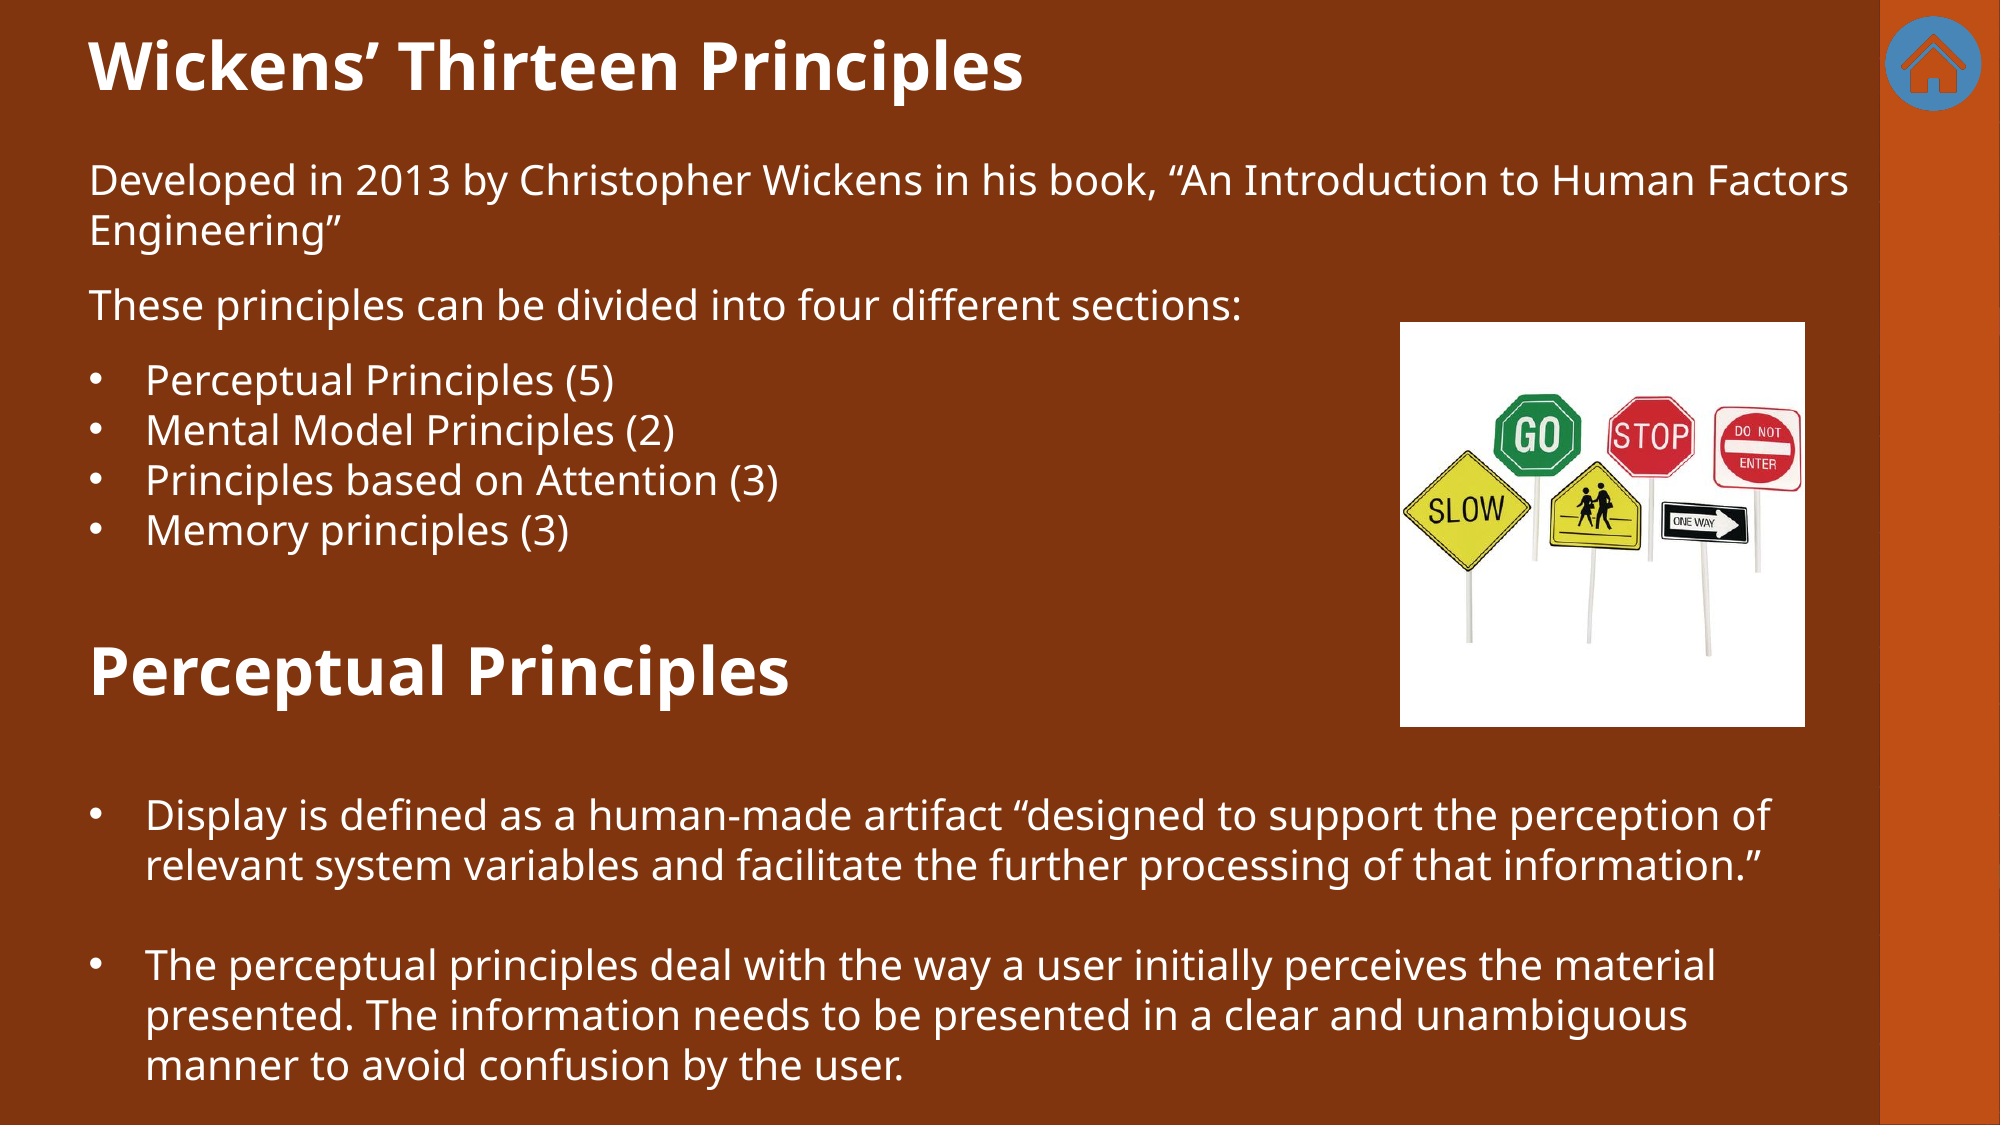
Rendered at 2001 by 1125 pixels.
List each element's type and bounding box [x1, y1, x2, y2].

list [0, 0, 2000, 1125]
picture [1399, 321, 1805, 727]
